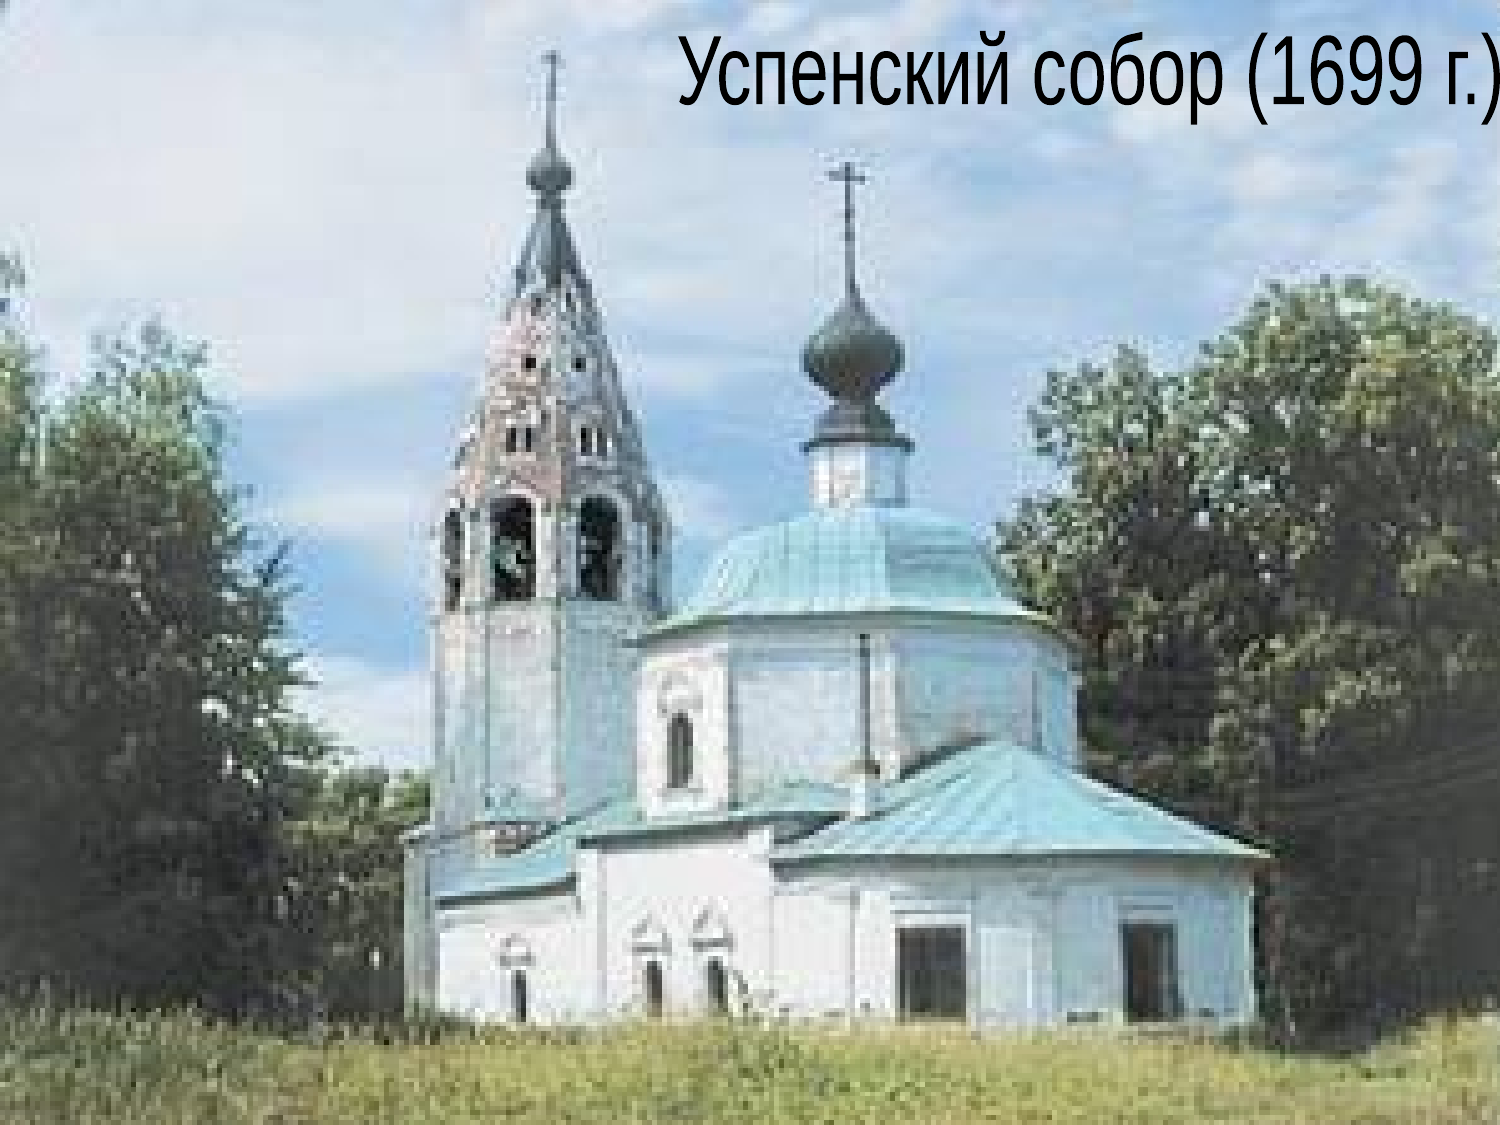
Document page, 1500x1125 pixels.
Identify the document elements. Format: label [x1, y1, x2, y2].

list [0, 0, 1500, 1125]
